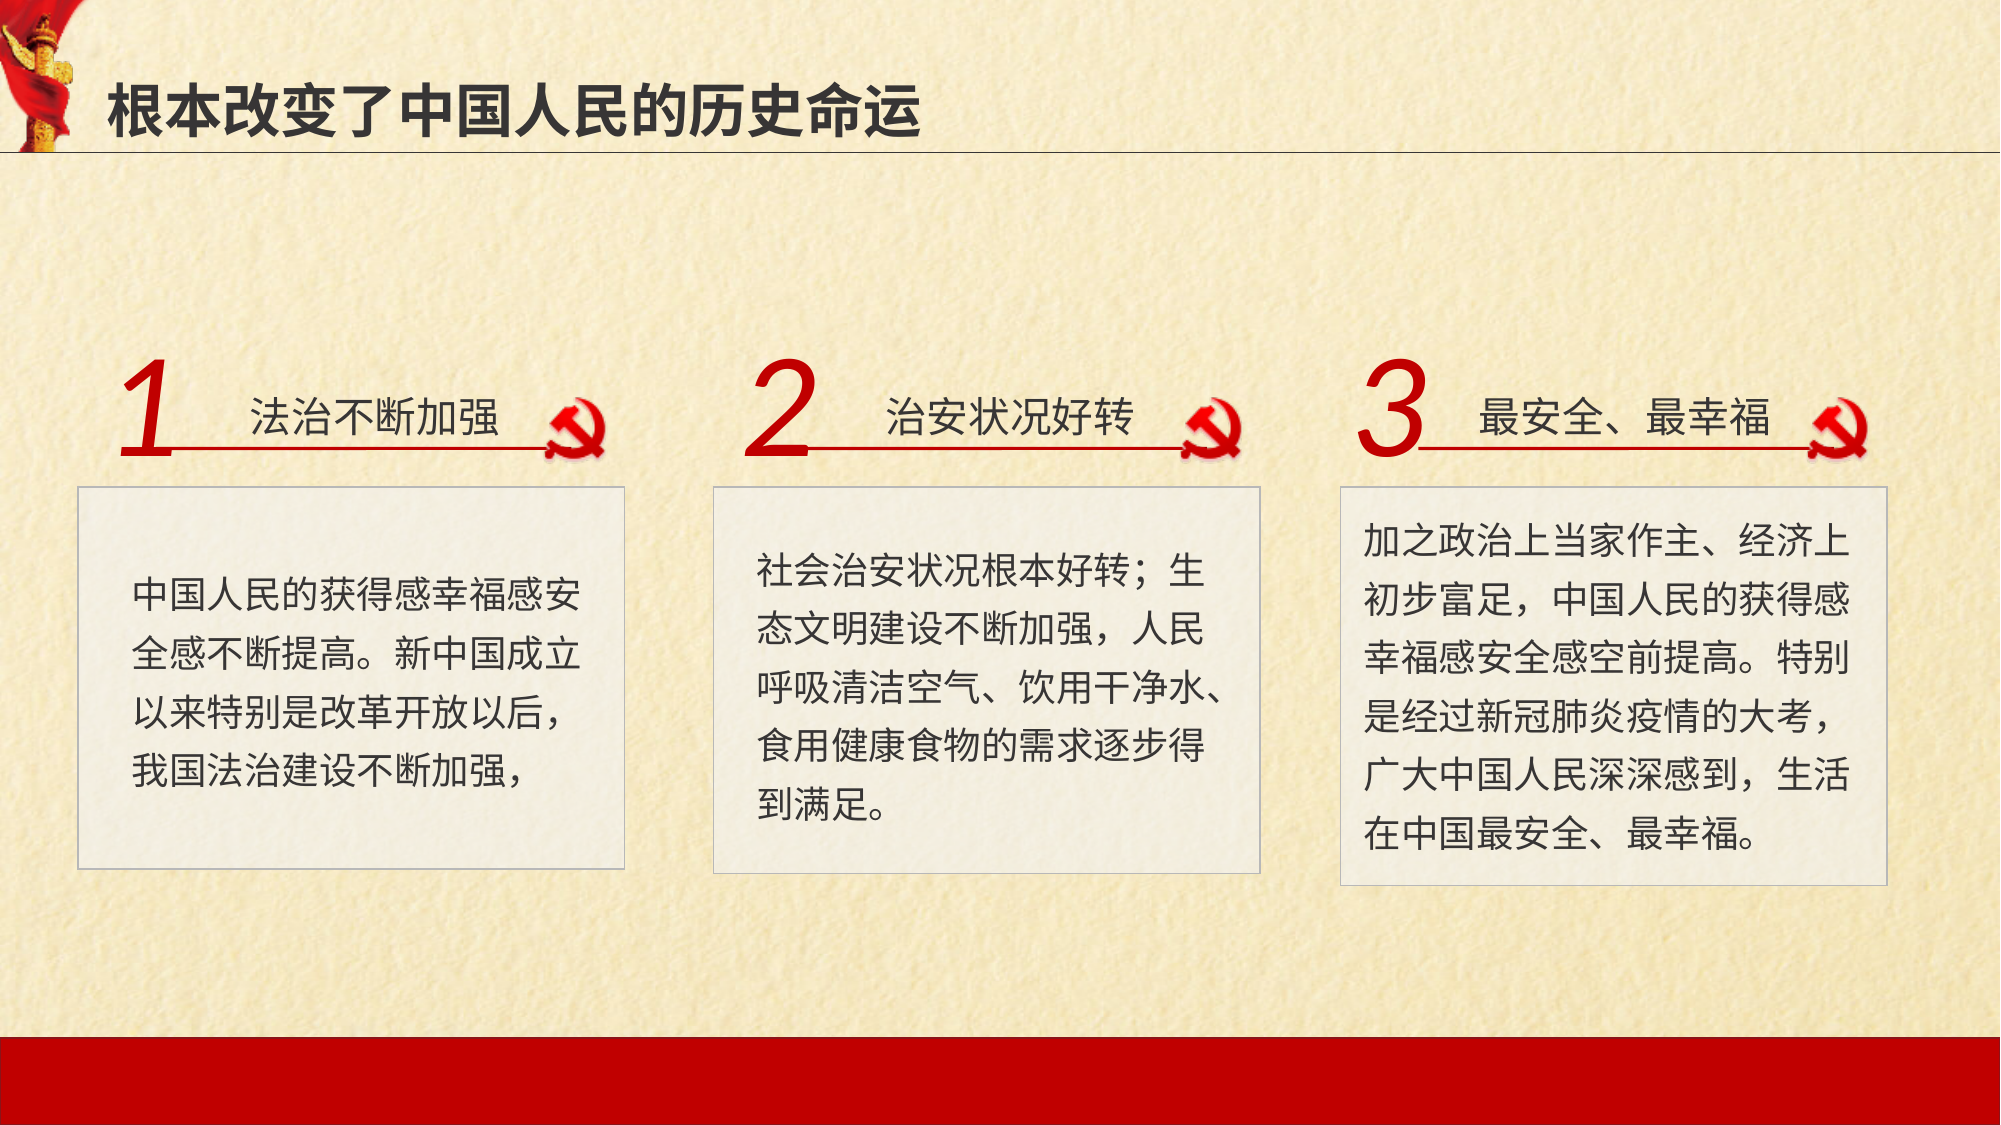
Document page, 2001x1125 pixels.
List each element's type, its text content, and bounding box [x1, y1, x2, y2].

text_box 最安全、最幸福 [1458, 380, 2000, 451]
text_box [78, 487, 625, 870]
text_box 2 [725, 422, 1197, 487]
text_box 根本改变了中国人民的历史命运 [91, 66, 1110, 152]
text_box [0, 1037, 2000, 1125]
text_box 治安状况好转 [865, 380, 1443, 451]
text_box 3 [1335, 422, 1806, 494]
text_box 加之政治上当家作主、经济上初步富足，中国人民的获得感幸福感安全感空前提高。特别是经过新冠肺炎疫情的大考，广大中国人民深深感到，生活在中国最安全、最幸福。 [1348, 496, 1871, 862]
picture [0, 0, 2000, 152]
text_box 法治不断加强 [229, 380, 807, 451]
text_box 1 [89, 422, 561, 487]
text_box [1340, 487, 1887, 886]
text_box [713, 487, 1261, 874]
picture [0, 153, 2000, 1037]
text_box 社会治安状况根本好转；生态文明建设不断加强，人民呼吸清洁空气、饮用干净水、食用健康食物的需求逐步得到满足。 [741, 525, 1235, 833]
text_box 中国人民的获得感幸福感安全感不断提高。新中国成立以来特别是改革开放以后，我国法治建设不断加强， [116, 550, 610, 800]
